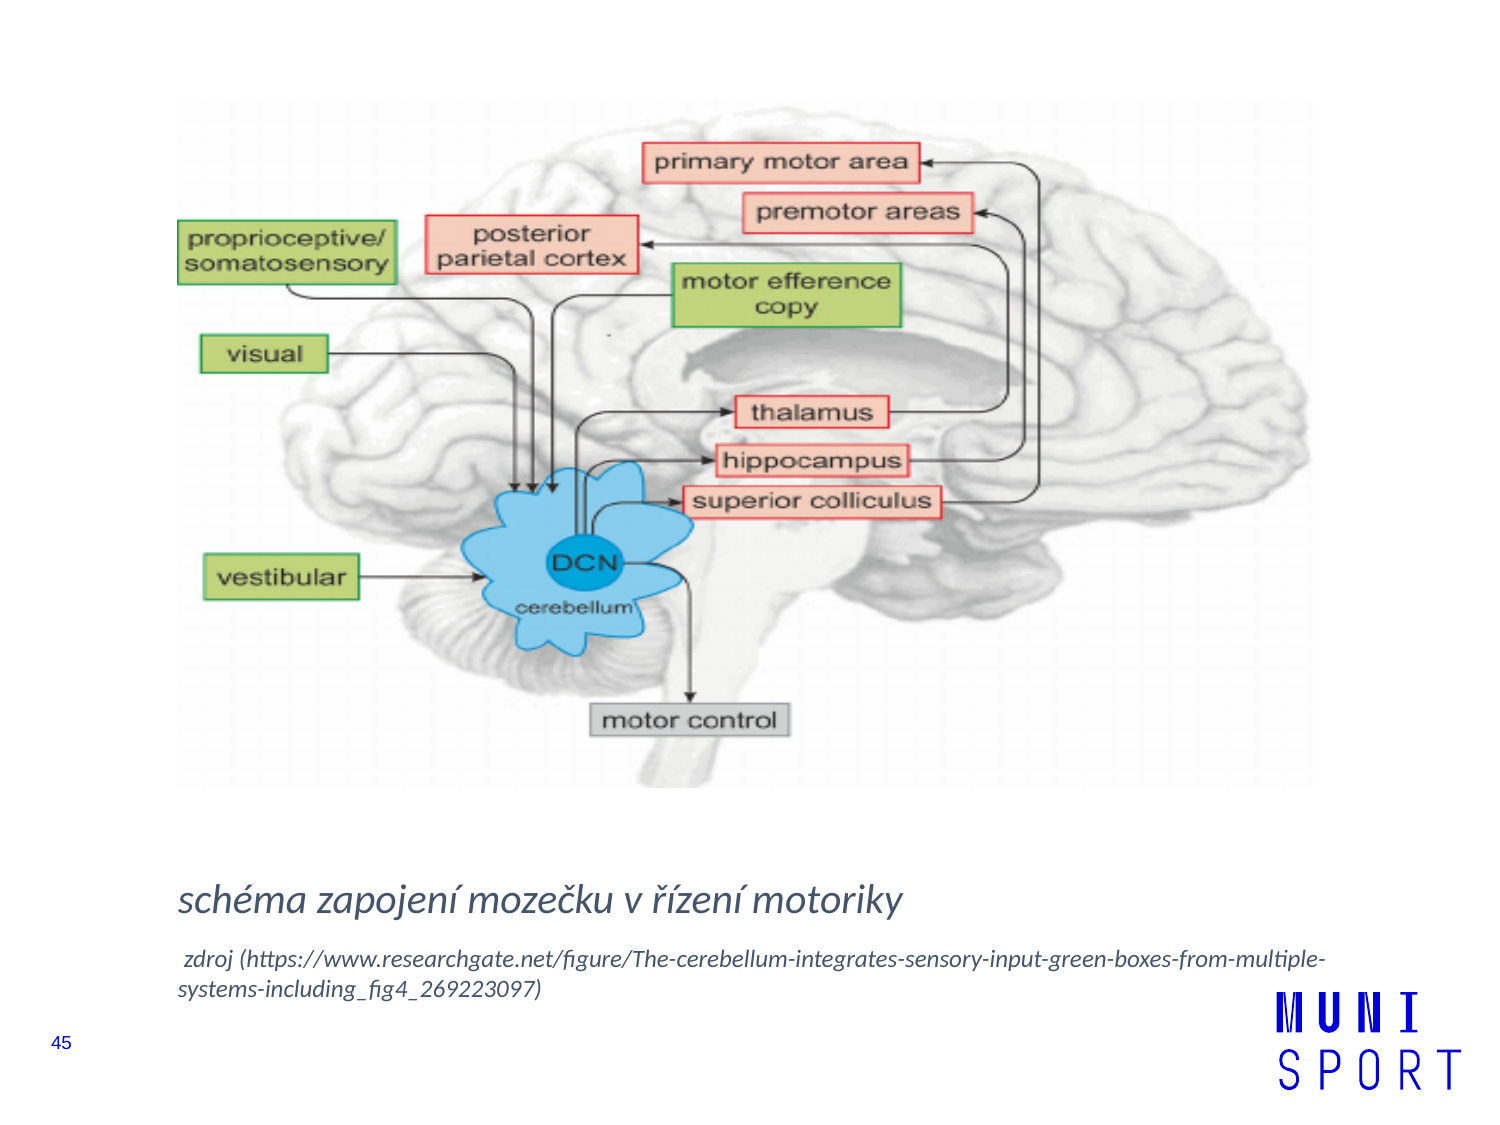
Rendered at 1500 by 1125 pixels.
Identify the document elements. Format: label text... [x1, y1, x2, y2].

slide_number 45 [50, 1021, 82, 1063]
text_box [177, 100, 1380, 992]
